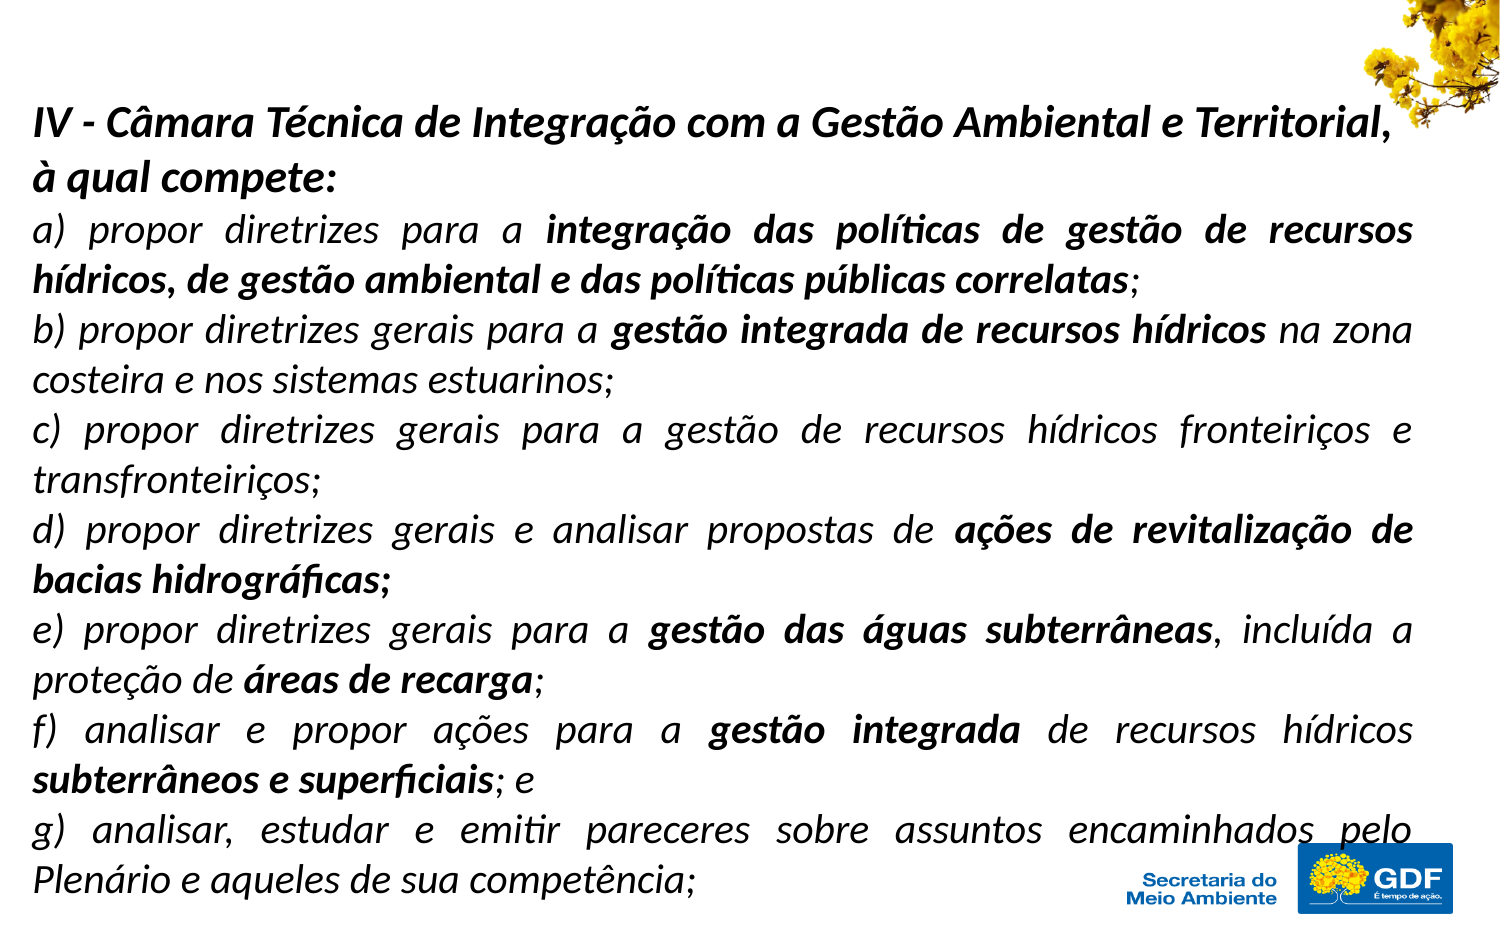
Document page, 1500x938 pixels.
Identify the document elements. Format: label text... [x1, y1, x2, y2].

picture [1293, 0, 1500, 138]
text_box IV - Câmara Técnica de Integração com a Gestão Ambiental e Territorial, à qual compete: a) propor diretrizes para a integração das políticas de gestão de recursos hídricos, de gestão ambiental e das políticas públicas correlatas; b) propor diretrizes gerais para a gestão integrada de recursos hídricos na zona costeira e nos sistemas estuarinos; c) propor diretrizes gerais para a gestão de recursos hídricos fronteiriços e transfronteiriços; d) propor diretrizes gerais e analisar propostas de ações de revitalização de bacias hidrográficas; e) propor diretrizes gerais para a gestão das águas subterrâneas, incluída a proteção de áreas de recarga; f) analisar e propor ações para a gestão integrada de recursos hídricos subterrâneos e superficiais; e g) analisar, estudar e emitir pareceres sobre assuntos encaminhados pelo Plenário e aqueles de sua competência; [17, 84, 1429, 910]
picture [1127, 843, 1453, 914]
